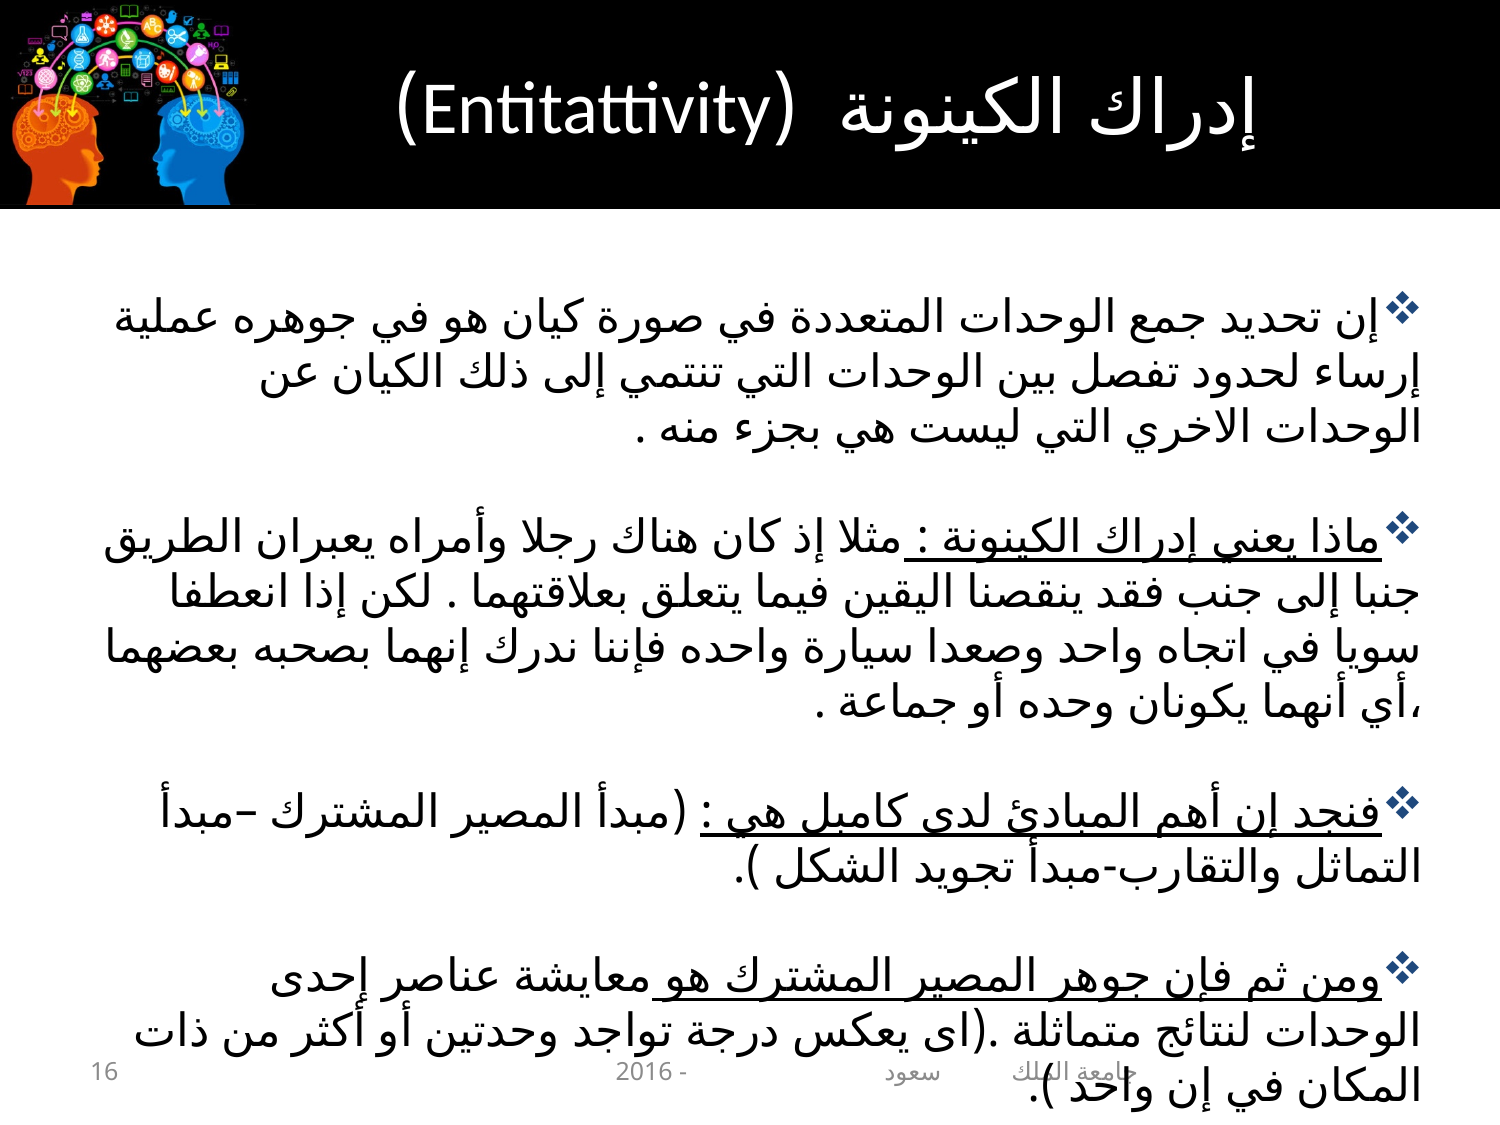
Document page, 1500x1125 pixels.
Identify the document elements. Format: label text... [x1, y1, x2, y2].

slide_number 16 [75, 1042, 425, 1103]
text_box إن تحديد جمع الوحدات المتعددة في صورة كيان هو في جوهره عملية إرساء لحدود تفصل بين الوحدات التي تنتمي إلى ذلك الكيان عن الوحدات الاخري التي ليست هي بجزء منه . ماذا يعني إدراك الكينونة : مثلا إذ كان هناك رجلا وأمراه يعبران الطريق جنبا إلى جنب فقد ينقصنا اليقين فيما يتعلق بعلاقتهما . لكن إذا انعطفا سويا في اتجاه واحد وصعدا سيارة واحده فإننا ندرك إنهما بصحبه بعضهما ،أي أنهما يكونان وحده أو جماعة . فنجد إن أهم المبادئ لدى كامبل هي : (مبدأ المصير المشترك –مبدأ التماثل والتقارب-مبدأ تجويد الشكل ). ومن ثم فإن جوهر المصير المشترك هو معايشة عناصر إحدى الوحدات لنتائج متماثلة .(اى يعكس درجة تواجد وحدتين أو أكثر من ذات المكان في إن واحد ). [88, 278, 1439, 1000]
text_box إدراك الكينونة (Entitattivity) [257, 0, 1500, 209]
picture [0, 0, 256, 205]
footer جامعة الملك سعود - 2016 [512, 1042, 988, 1103]
